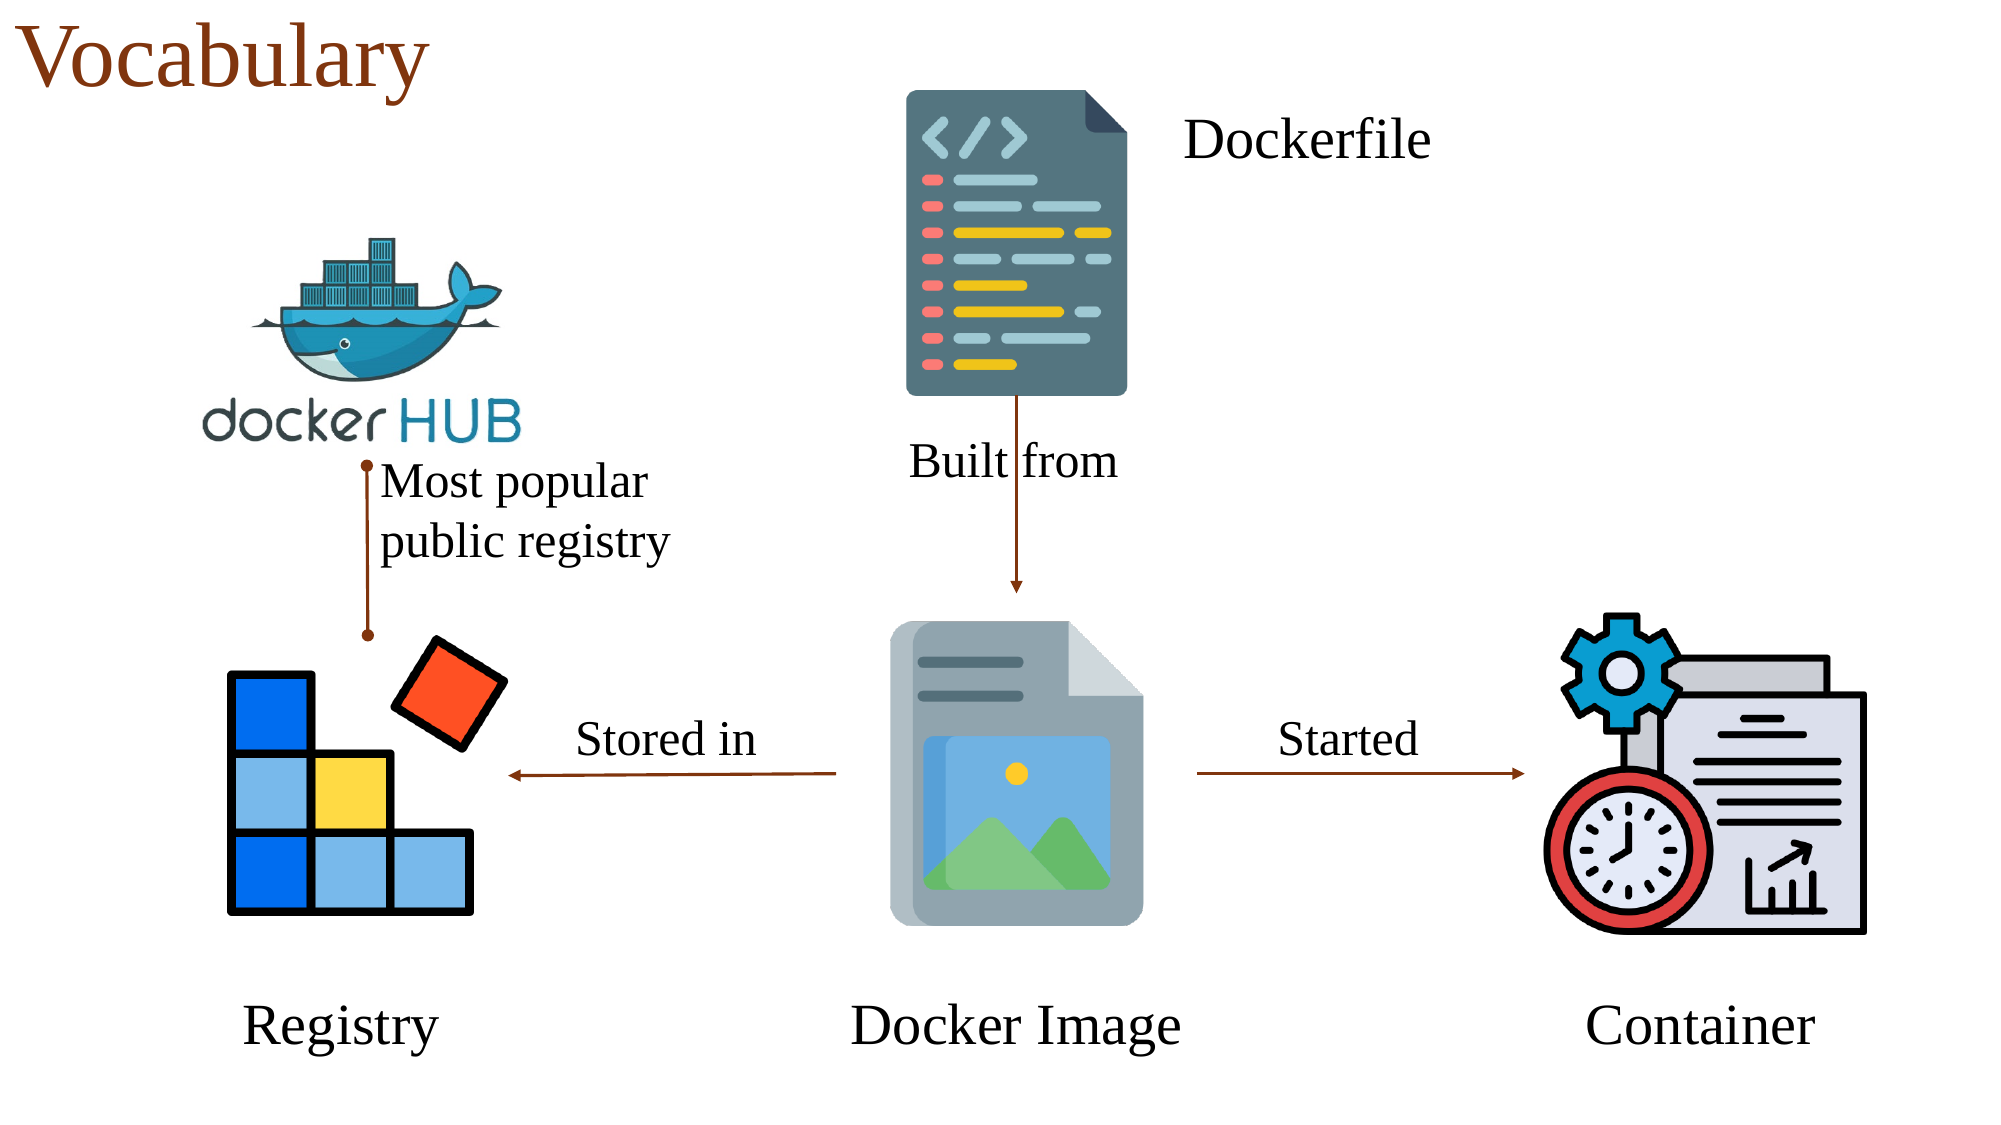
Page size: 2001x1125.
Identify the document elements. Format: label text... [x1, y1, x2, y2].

text_box Dockerfile [1170, 92, 1572, 178]
text_box Vocabulary [0, 0, 501, 125]
picture [835, 592, 1198, 955]
text_box Container [1571, 978, 1974, 1064]
text_box Docker Image [836, 978, 1239, 1064]
text_box Stored in [560, 697, 835, 773]
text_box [507, 773, 837, 777]
text_box Most popular public registry [369, 439, 768, 575]
text_box Started [1262, 697, 1524, 773]
picture [1524, 592, 1886, 955]
picture [121, 209, 612, 467]
picture [226, 634, 509, 917]
picture [863, 90, 1170, 397]
text_box Built from [893, 419, 1015, 495]
text_box Built from [1018, 419, 1297, 495]
text_box Registry [227, 978, 630, 1064]
